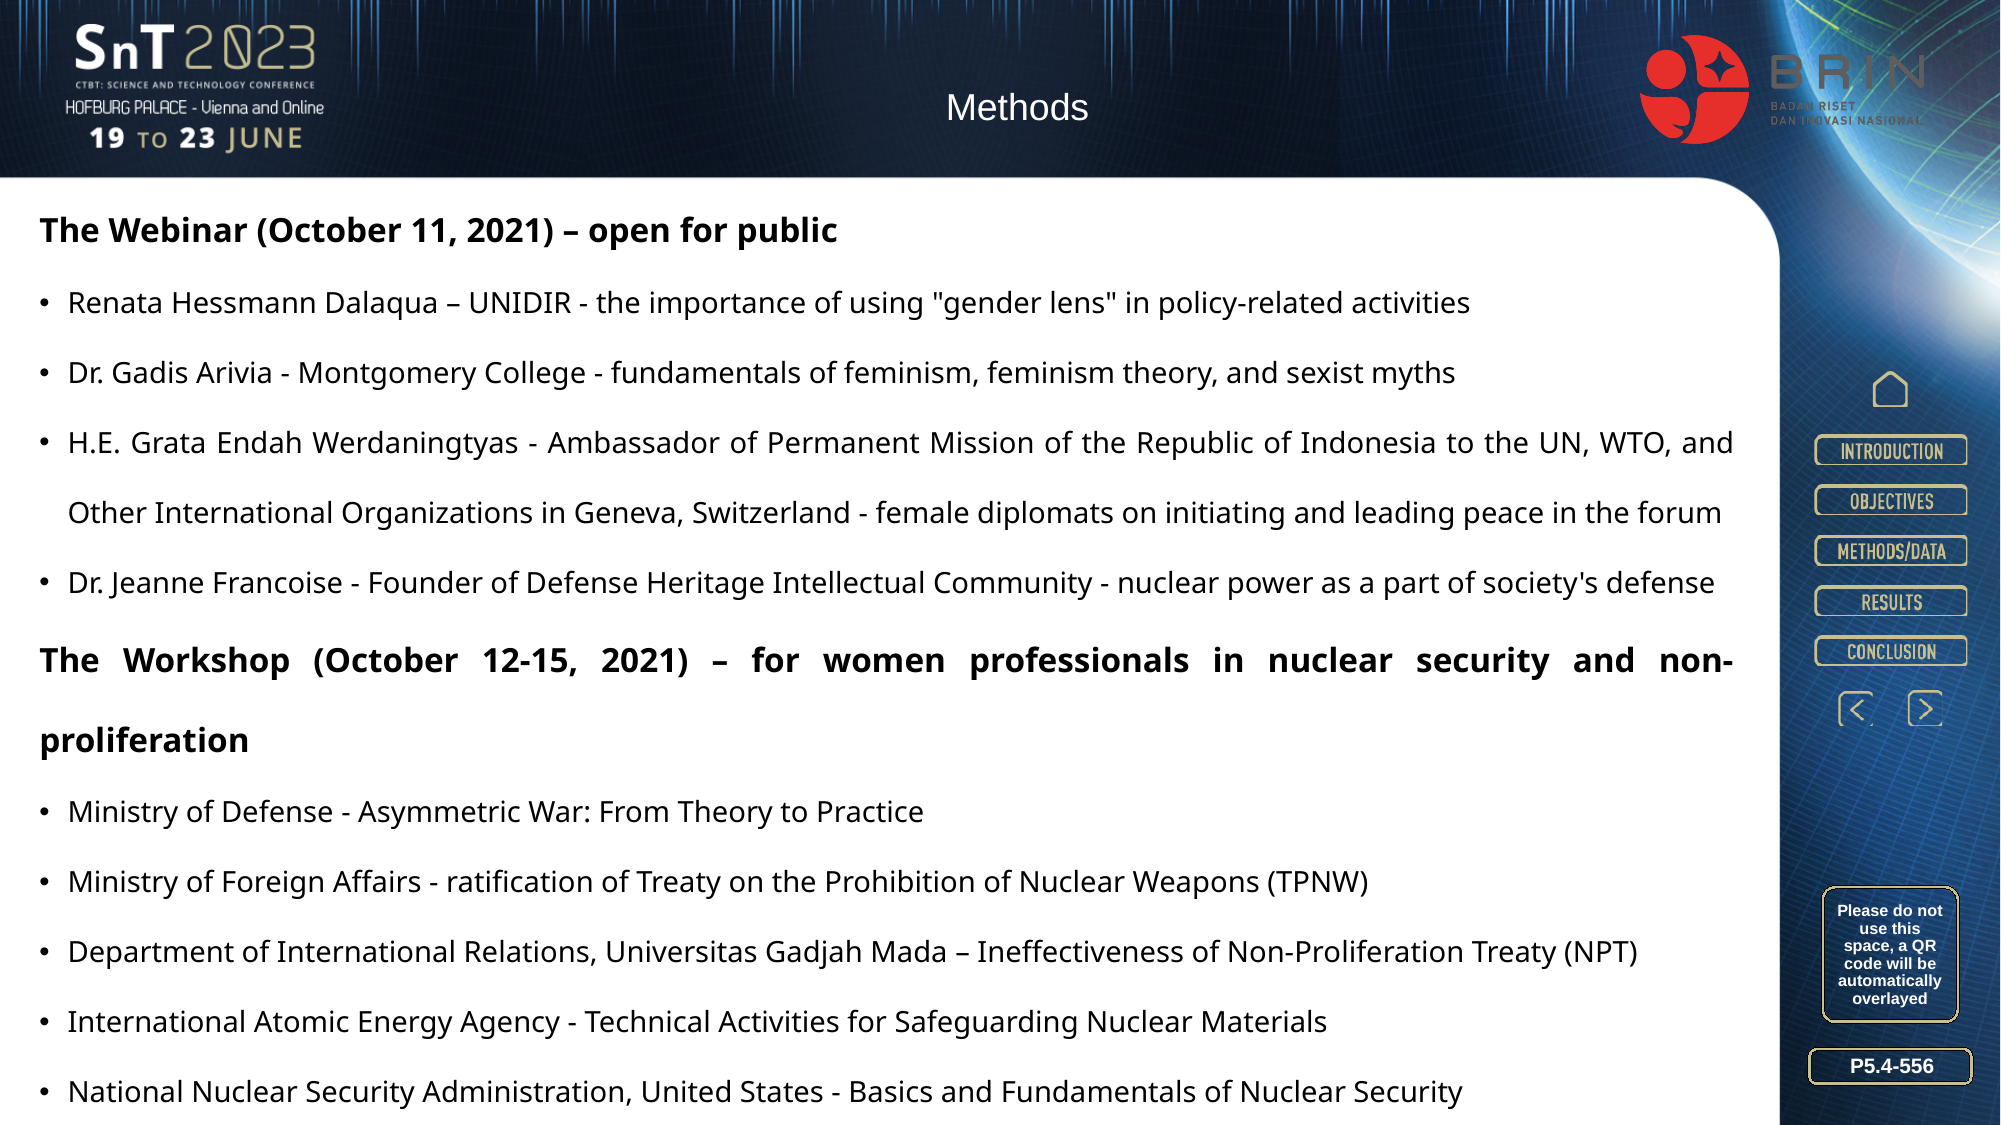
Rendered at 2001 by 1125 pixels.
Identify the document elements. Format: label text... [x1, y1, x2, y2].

text_box The Webinar (October 11, 2021) – open for public Renata Hessmann Dalaqua – UNIDIR - the importance of using "gender lens" in policy-related activities Dr. Gadis Arivia - Montgomery College - fundamentals of feminism, feminism theory, and sexist myths H.E. Grata Endah Werdaningtyas - Ambassador of Permanent Mission of the Republic of Indonesia to the UN, WTO, and Other International Organizations in Geneva, Switzerland - female diplomats on initiating and leading peace in the forum Dr. Jeanne Francoise - Founder of Defense Heritage Intellectual Community - nuclear power as a part of society's defense The Workshop (October 12-15, 2021) – for women professionals in nuclear security and non-proliferation Ministry of Defense - Asymmetric War: From Theory to Practice Ministry of Foreign Affairs - ratification of Treaty on the Prohibition of Nuclear Weapons (TPNW) Department of International Relations, Universitas Gadjah Mada – Ineffectiveness of Non-Proliferation Treaty (NPT) International Atomic Energy Agency - Technical Activities for Safeguarding Nuclear Materials National Nuclear Security Administration, United States - Basics and Fundamentals of Nuclear Security Nuclear Technology and Research Organization, Indonesia – Introduction to Nuclear Security culture [13, 150, 1762, 1019]
text_box Please do not use this space, a QR code will be automatically overlayed [1821, 894, 1959, 1017]
picture [0, 0, 2001, 1125]
text_box Methods [359, 43, 1640, 136]
text_box P5.4-556 [1824, 1047, 1960, 1086]
